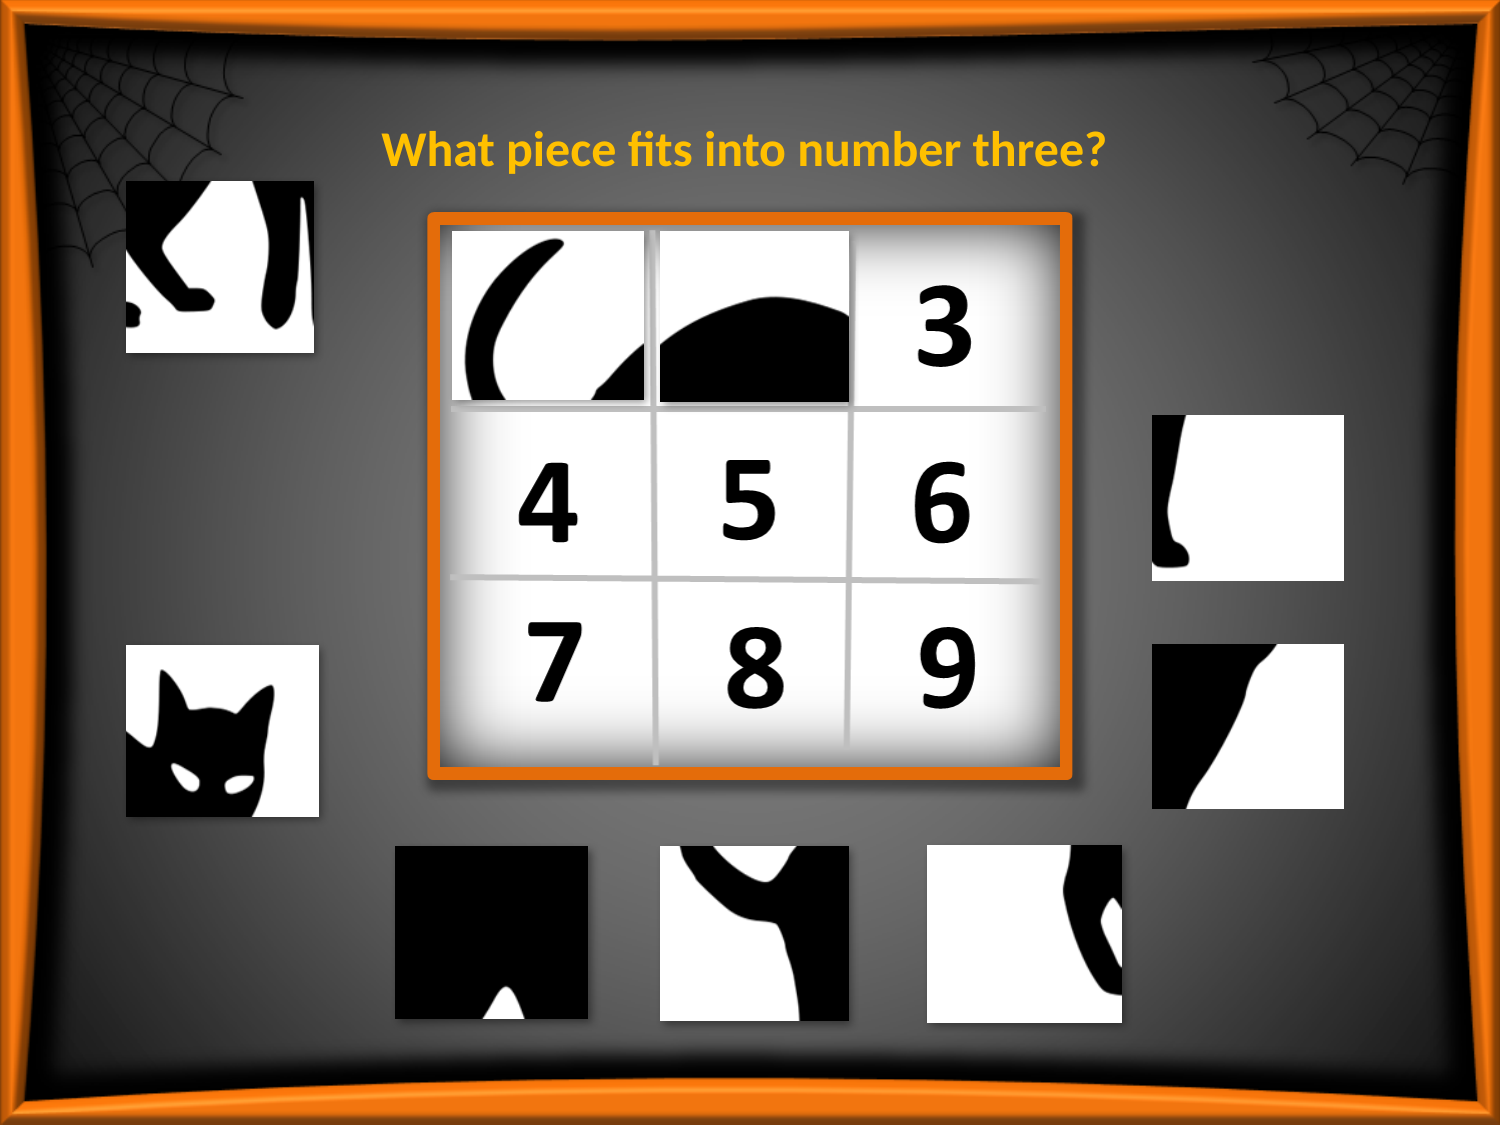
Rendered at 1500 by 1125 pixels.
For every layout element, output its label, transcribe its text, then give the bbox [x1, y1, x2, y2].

picture [0, 0, 1500, 1125]
text_box What piece fits into number three? [336, 108, 1153, 184]
